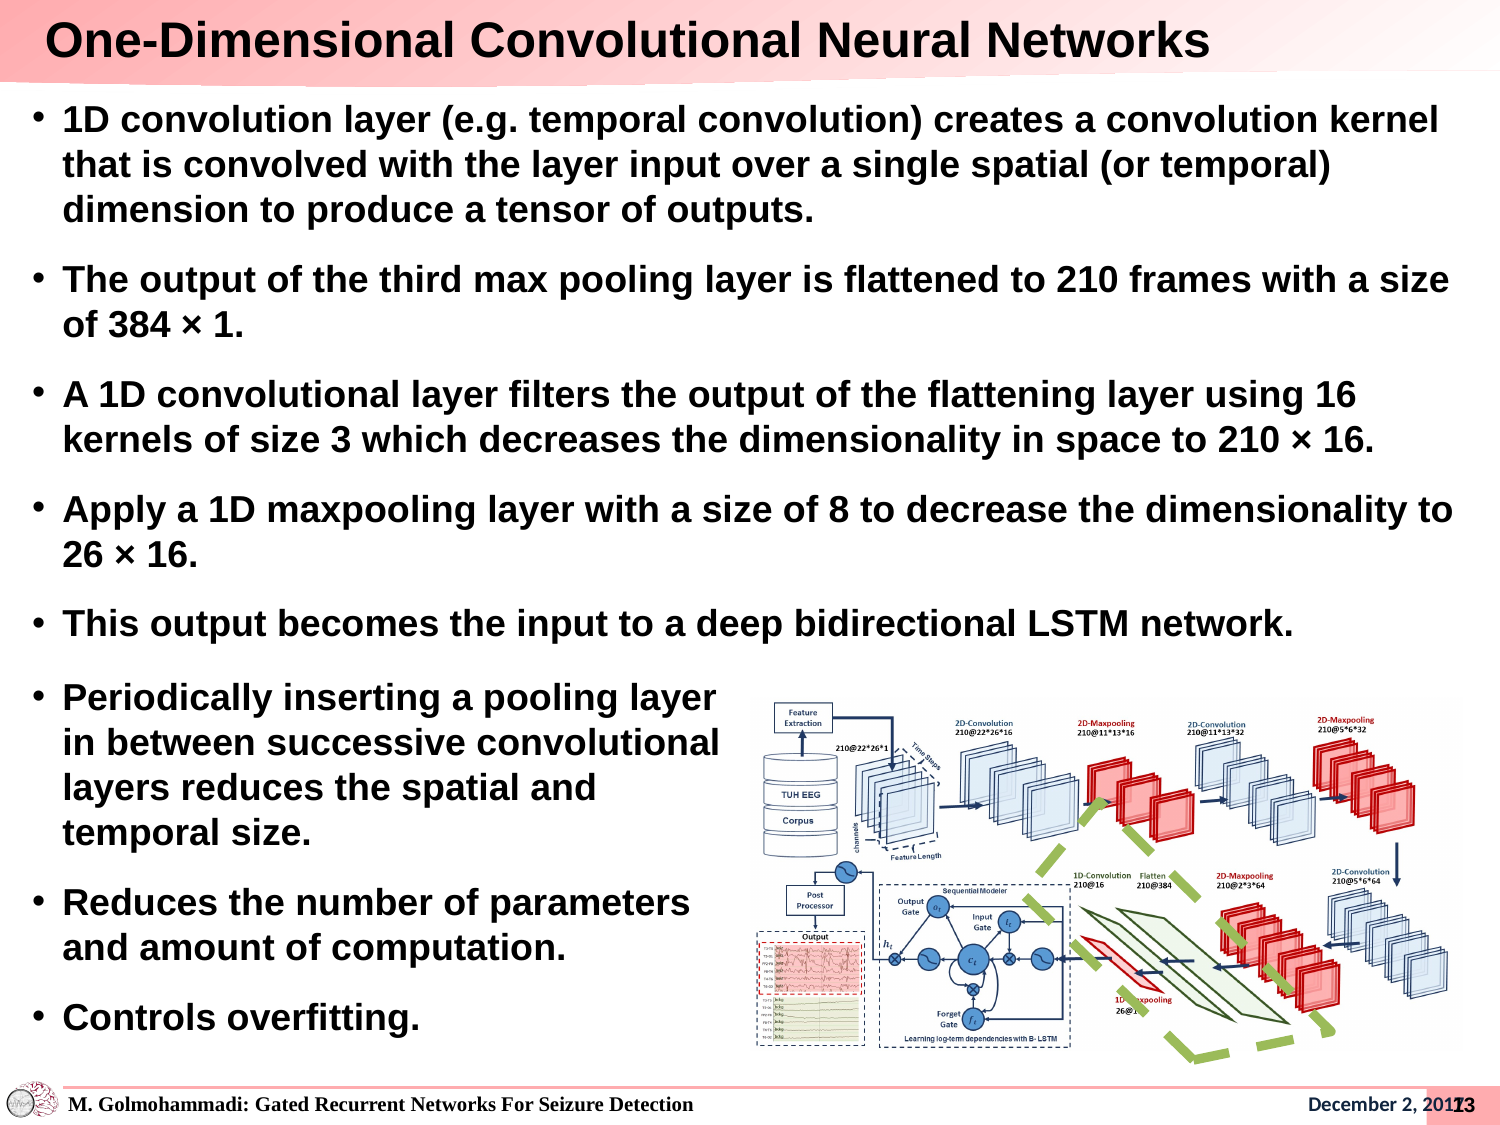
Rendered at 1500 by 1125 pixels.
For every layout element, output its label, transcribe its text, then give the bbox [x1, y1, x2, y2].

text_box 1D convolution layer (e.g. temporal convolution) creates a convolution kernel that is convolved with the layer input over a single spatial (or temporal) dimension to produce a tensor of outputs. The output of the third max pooling layer is flattened to 210 frames with a size of 384 × 1. A 1D convolutional layer filters the output of the flattening layer using 16 kernels of size 3 which decreases the dimensionality in space to 210 × 16. Apply a 1D maxpooling layer with a size of 8 to decrease the dimensionality to 26 × 16. This output becomes the input to a deep bidirectional LSTM network. [32, 94, 1463, 645]
picture [6, 1081, 59, 1118]
text_box Periodically inserting a pooling layer in between successive convolutional layers reduces the spatial and temporal size. Reduces the number of parameters and amount of computation. Controls overfitting. [32, 673, 726, 1044]
text_box [1189, 1059, 1199, 1063]
text_box One-Dimensional Convolutional Neural Networks [0, 0, 1500, 75]
picture [749, 697, 1463, 1052]
